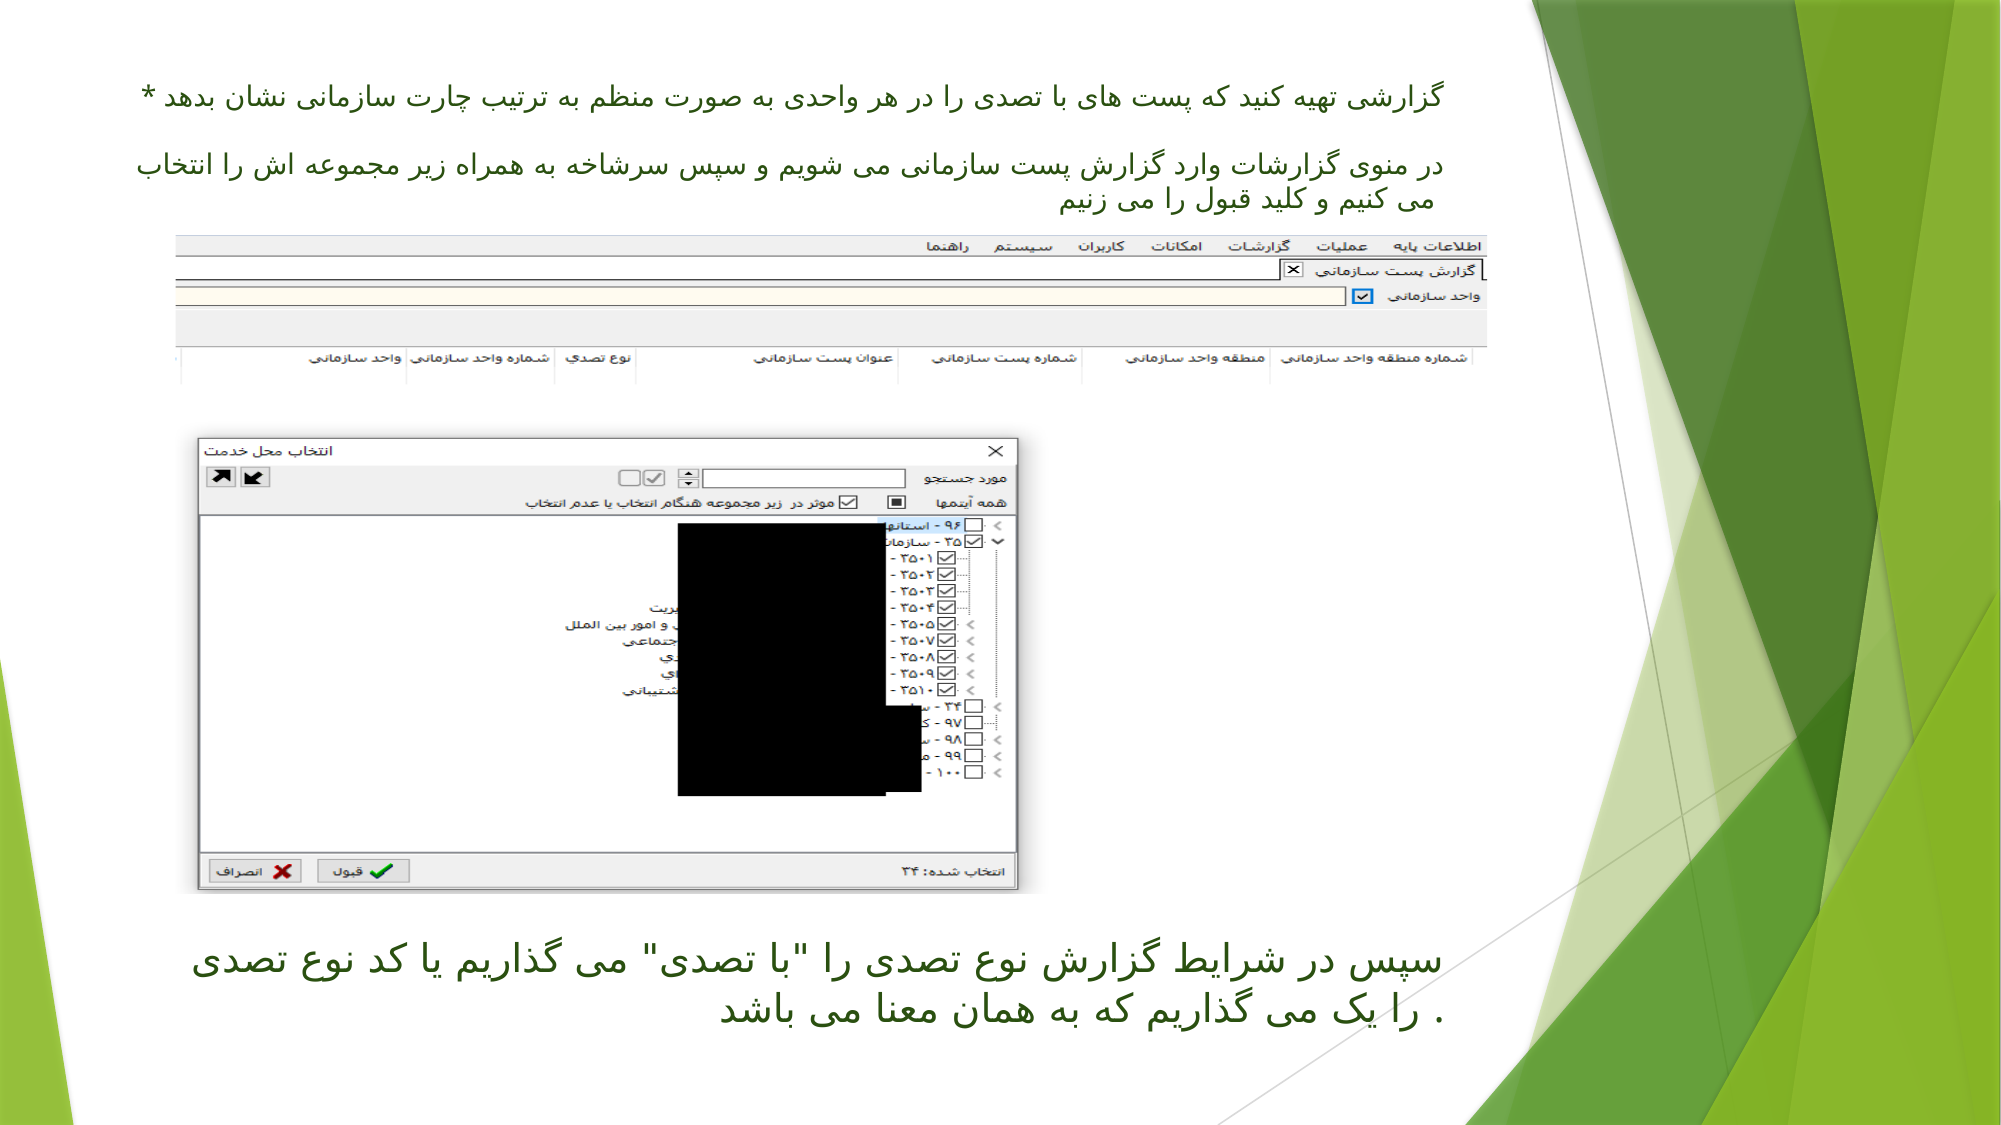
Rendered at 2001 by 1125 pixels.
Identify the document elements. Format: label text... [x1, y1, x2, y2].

picture [175, 234, 1488, 894]
title * گزارشی تهیه کنید که پست های با تصدی را در هر واحدی به صورت منظم به ترتیب چارت سازمانی نشان بدهد در منوی گزارشات وارد گزارش پست سازمانی می شویم و سپس سرشاخه به همراه زیر مجموعه اش را انتخاب می کنیم و کلید قبول را می زنیم [109, 64, 1460, 256]
list سپس در شرایط گزارش نوع تصدی را "با تصدی" می گذاریم یا کد نوع تصدی را یک می گذاریم که به همان معنا می باشد . [148, 925, 1460, 1106]
